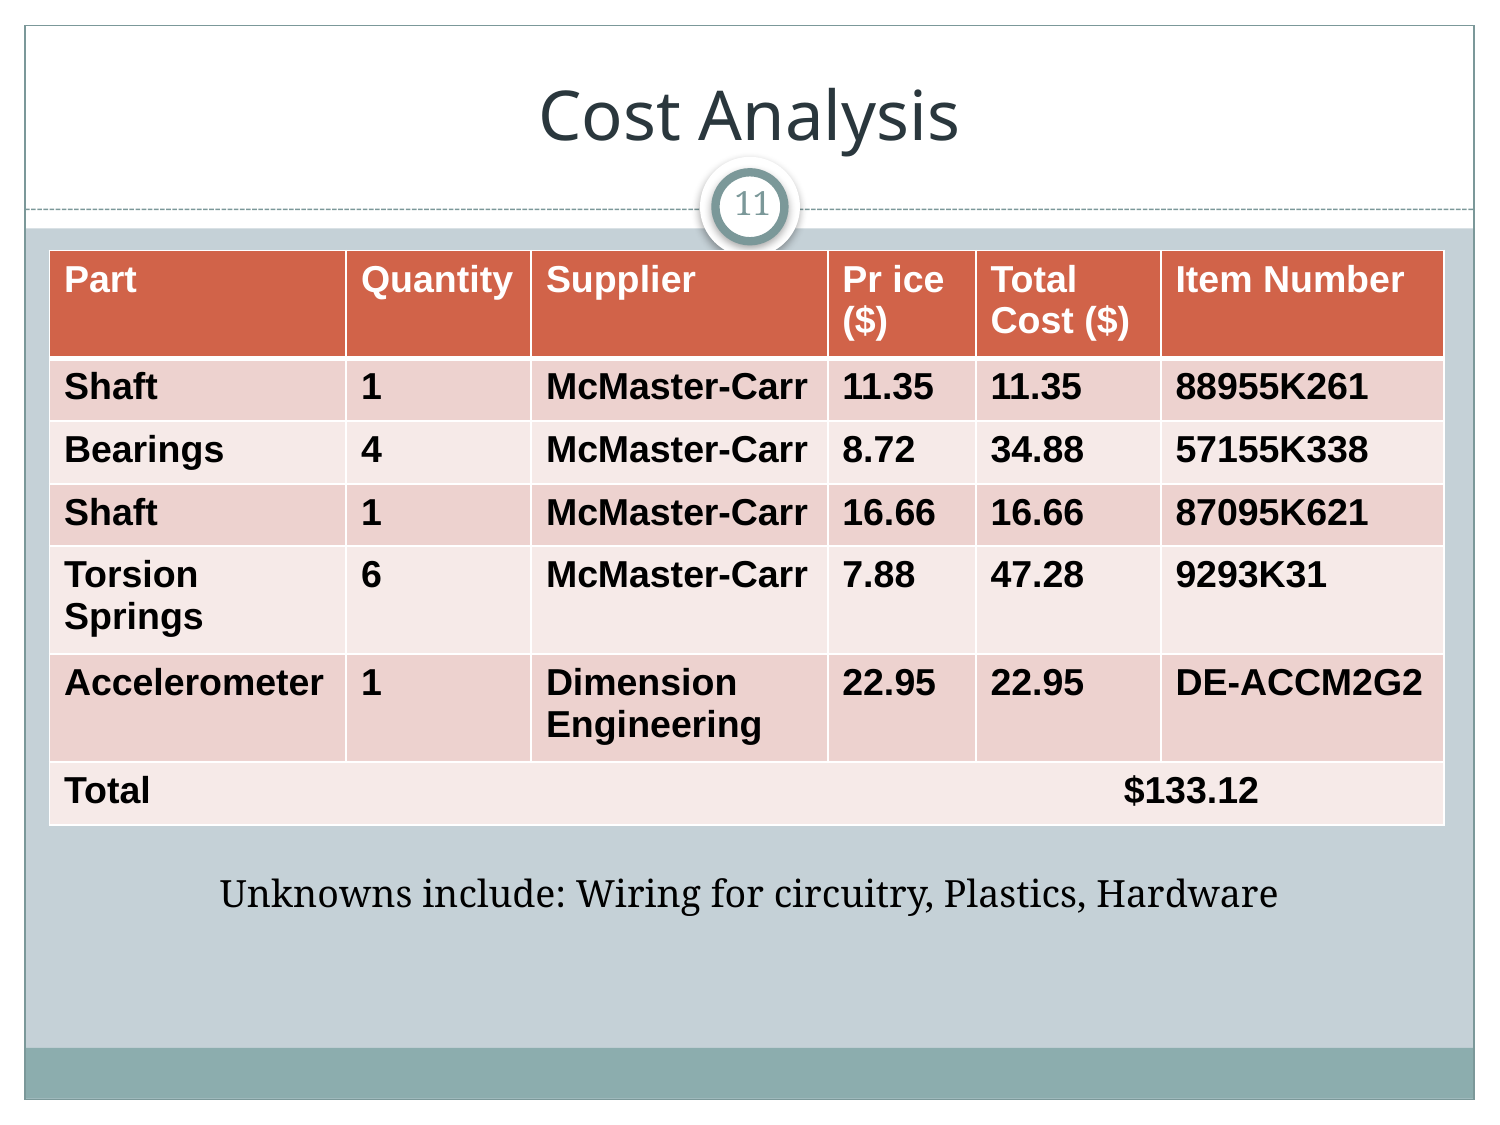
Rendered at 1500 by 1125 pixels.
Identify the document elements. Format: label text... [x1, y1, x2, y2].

text_box Unknowns include: Wiring for circuitry, Plastics, Hardware [50, 862, 1450, 923]
title Cost Analysis [49, 37, 1450, 162]
table_header Supplier [532, 251, 827, 356]
table_header Pr ice ($) [829, 251, 975, 356]
table_cell McMaster-Carr [532, 361, 827, 420]
table_cell 7.88 [829, 547, 975, 653]
table_cell McMaster-Carr [532, 422, 827, 483]
table_cell 6 [347, 547, 530, 653]
table_cell 1 [347, 485, 530, 545]
table_cell Torsion Springs [50, 547, 345, 653]
table_cell 16.66 [977, 485, 1160, 545]
table_cell 1 [347, 361, 530, 420]
table_cell McMaster-Carr [532, 547, 827, 653]
table_cell 87095K621 [1162, 485, 1443, 545]
table_cell Bearings [50, 422, 345, 483]
table_cell 22.95 [977, 655, 1160, 761]
table_cell 1 [347, 655, 530, 761]
table_header Quantity [347, 251, 530, 356]
table_cell 16.66 [829, 485, 975, 545]
table_header Total Cost ($) [977, 251, 1160, 356]
table_cell 11.35 [977, 361, 1160, 420]
table_cell 9293K31 [1162, 547, 1443, 653]
table_cell 88955K261 [1162, 361, 1443, 420]
table_cell 8.72 [829, 422, 975, 483]
table_header Part [50, 251, 345, 356]
table_cell Total $133.12 [50, 763, 1443, 824]
table_cell 11.35 [829, 361, 975, 420]
table_cell Dimension Engineering [532, 655, 827, 761]
table_cell Shaft [50, 485, 345, 545]
table_cell DE-ACCM2G2 [1162, 655, 1443, 761]
table_cell 22.95 [829, 655, 975, 761]
table_cell 47.28 [977, 547, 1160, 653]
table_cell McMaster-Carr [532, 485, 827, 545]
table_cell 4 [347, 422, 530, 483]
table_cell 34.88 [977, 422, 1160, 483]
table_header Item Number [1162, 251, 1443, 356]
slide_number 11 [715, 168, 791, 241]
table_cell Shaft [50, 361, 345, 420]
table_cell 57155K338 [1162, 422, 1443, 483]
table_cell Accelerometer [50, 655, 345, 761]
